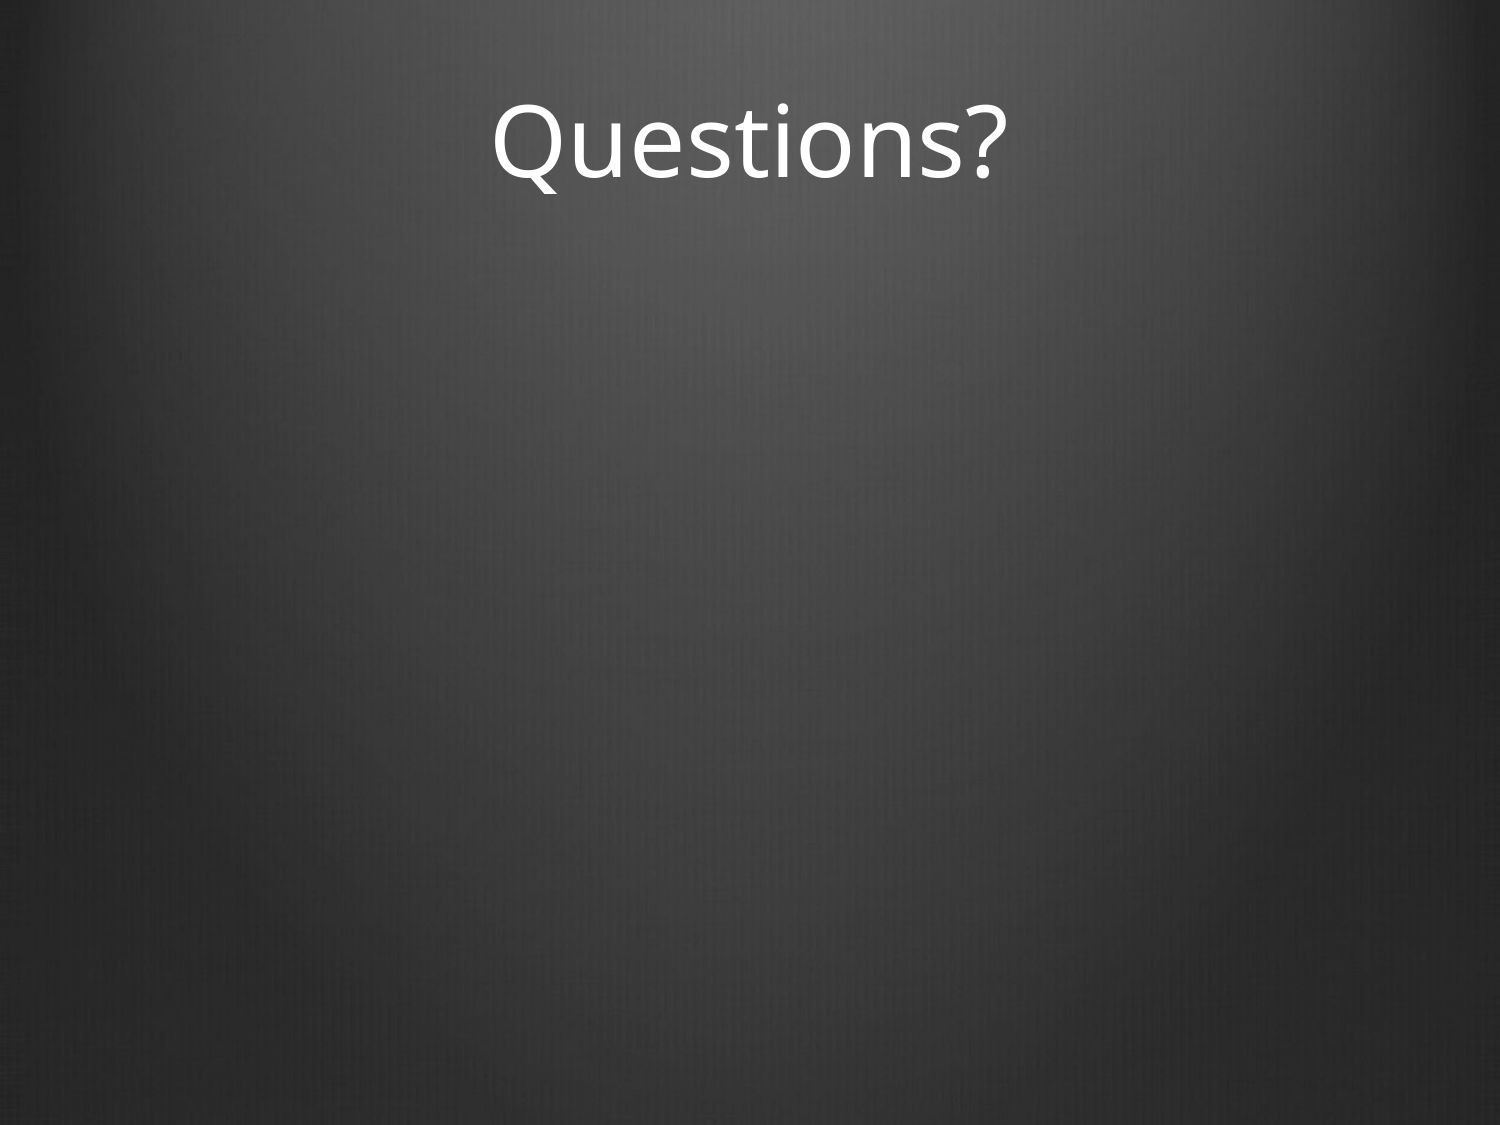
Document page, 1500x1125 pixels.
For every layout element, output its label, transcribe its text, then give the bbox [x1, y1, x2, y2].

title Questions? [112, 19, 1388, 255]
